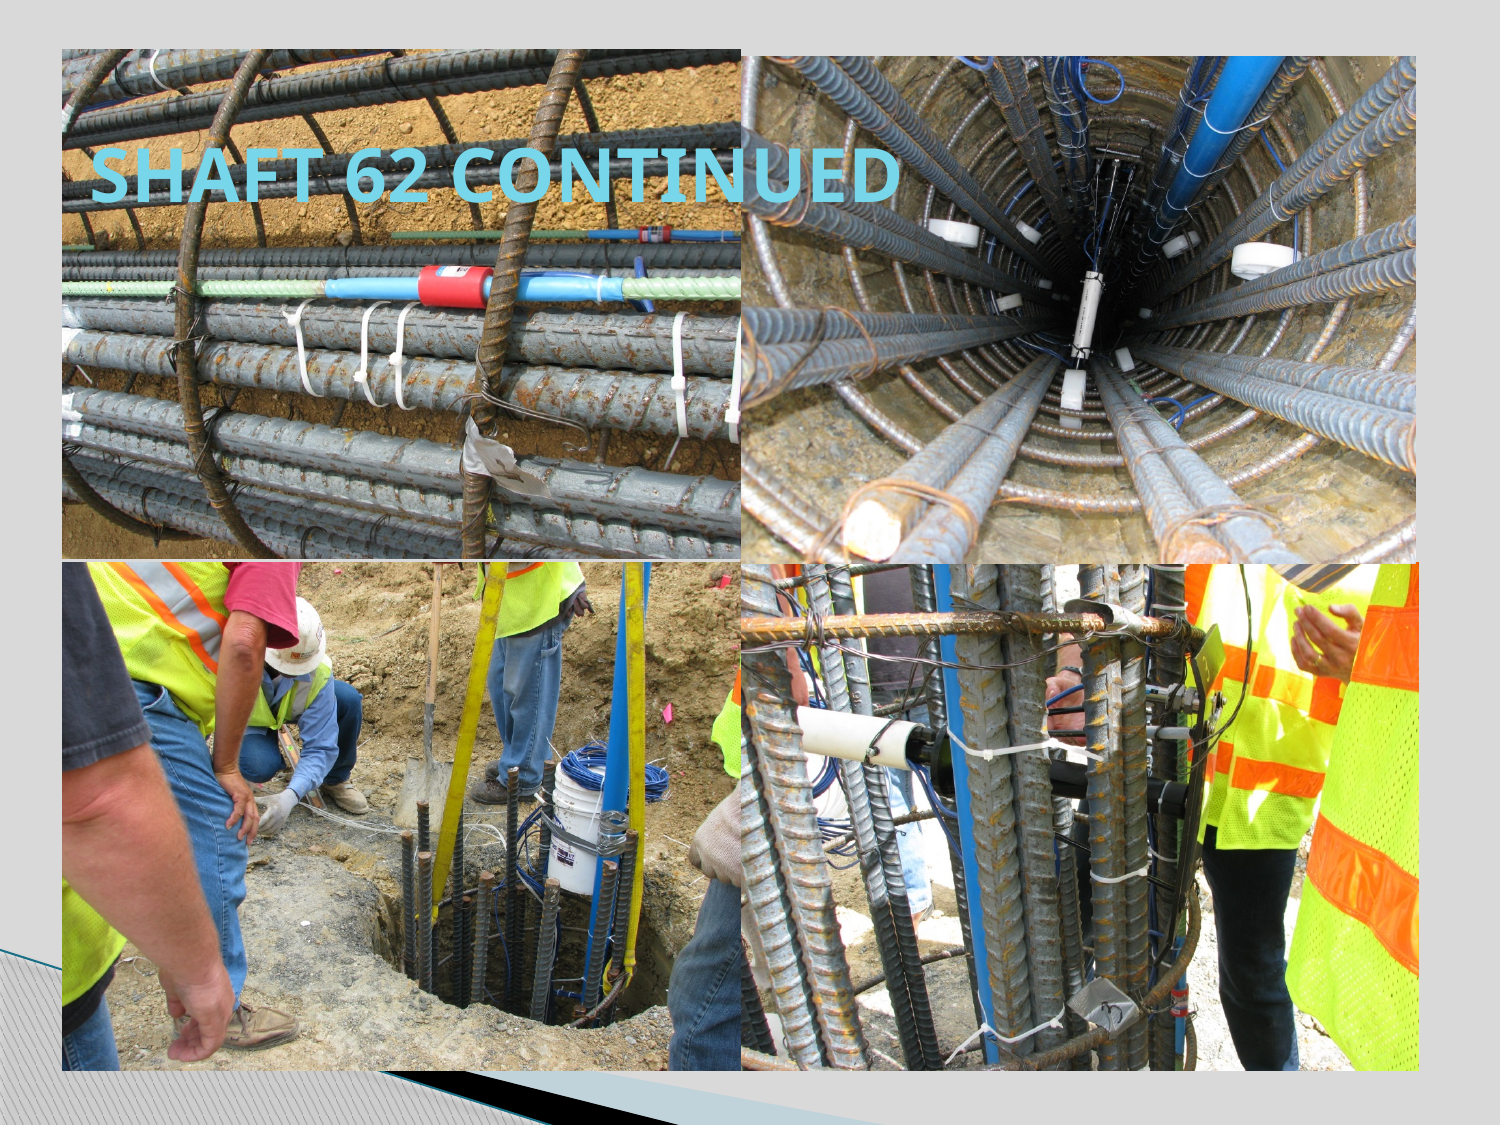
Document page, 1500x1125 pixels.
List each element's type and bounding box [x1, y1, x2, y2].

list [745, 571, 1419, 1071]
picture [62, 49, 1416, 1071]
